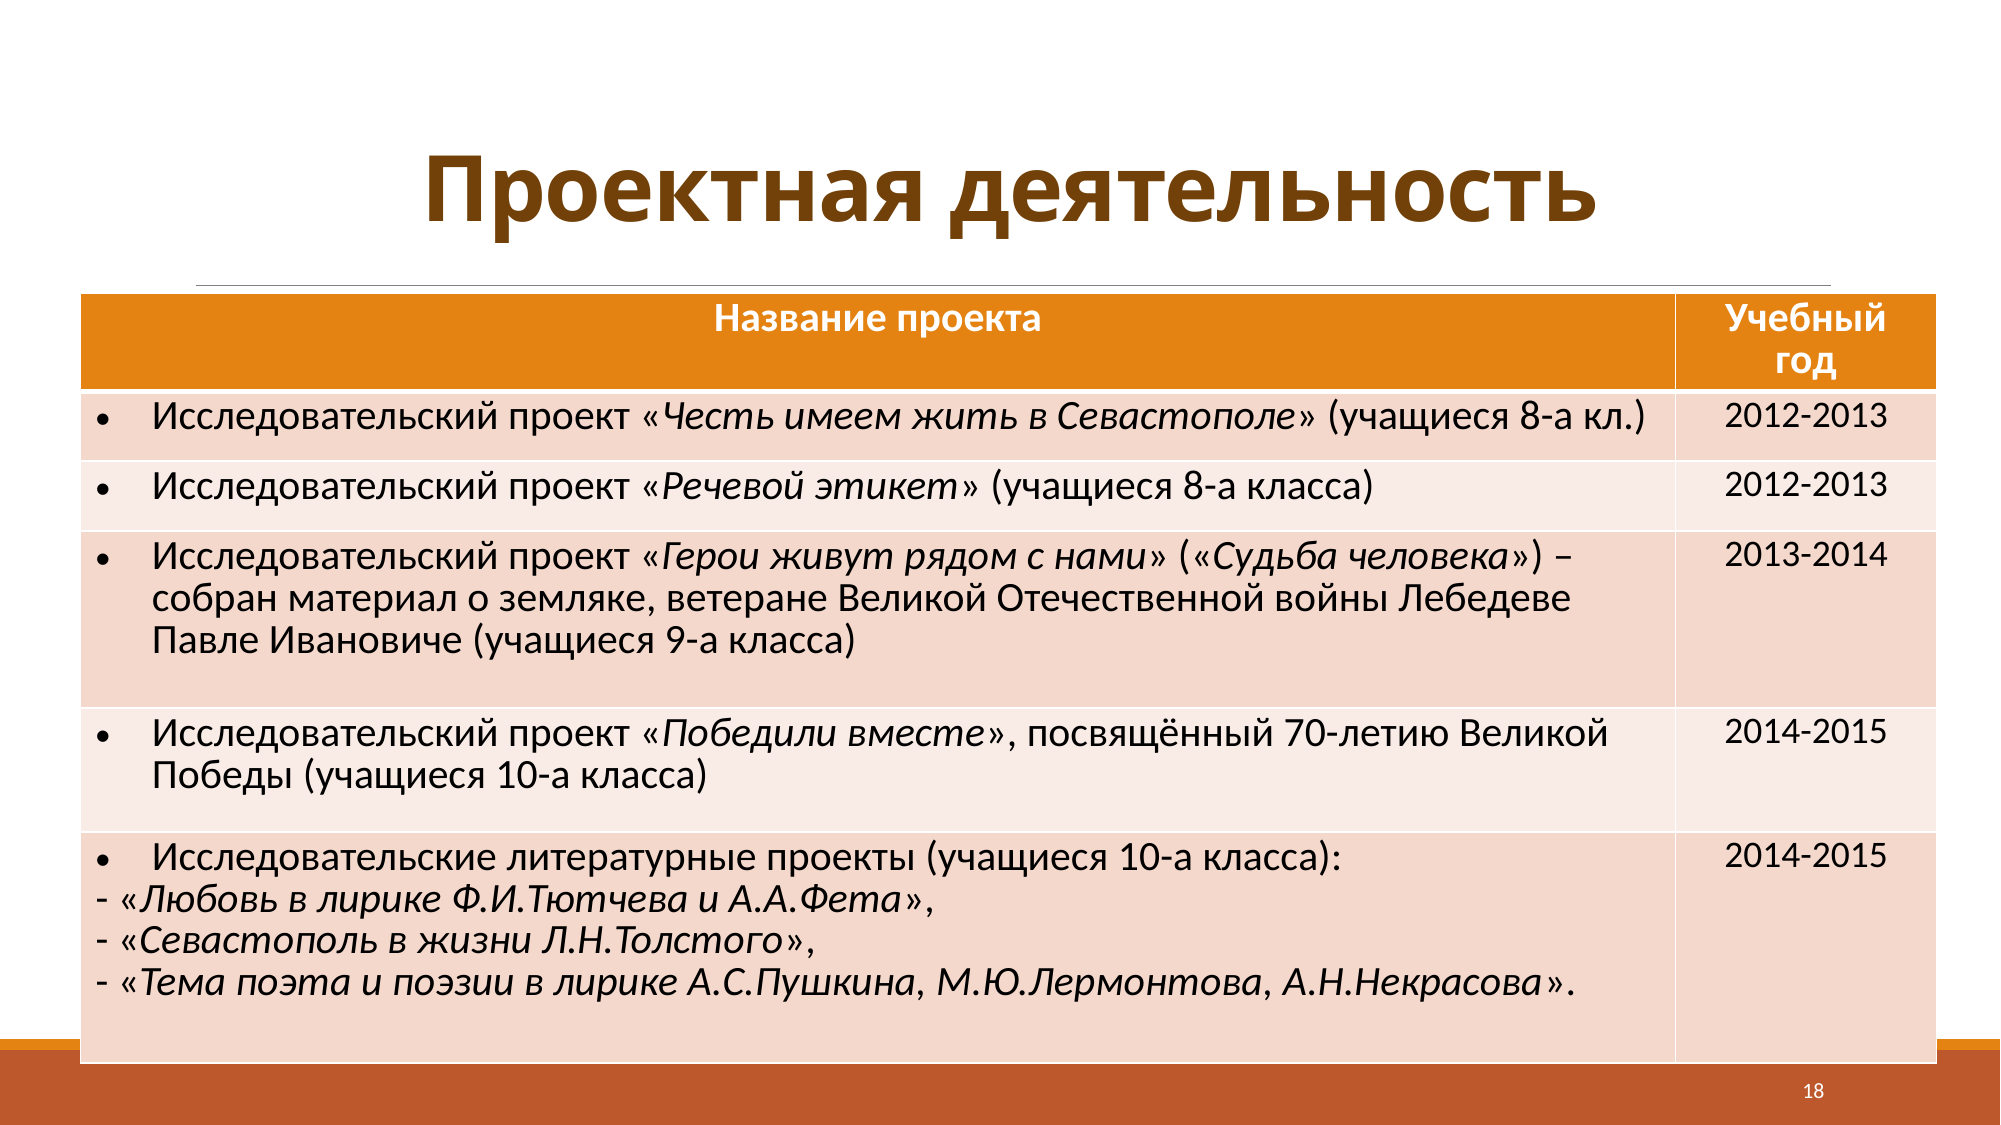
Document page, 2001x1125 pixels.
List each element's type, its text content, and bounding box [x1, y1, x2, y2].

table_cell Исследовательский проект «Речевой этикет» (учащиеся 8-а класса) [81, 462, 1675, 530]
title Проектная деятельность [152, 47, 1868, 248]
table_cell 2012-2013 [1676, 394, 1936, 460]
table_cell 2012-2013 [1676, 462, 1936, 530]
slide_number 18 [1624, 1064, 1840, 1120]
table_cell Исследовательский проект «Честь имеем жить в Севастополе» (учащиеся 8-а кл.) [81, 394, 1675, 460]
table_cell 2013-2014 [1676, 532, 1936, 707]
table_cell 2014-2015 [1676, 709, 1936, 831]
table_cell Исследовательские литературные проекты (учащиеся 10-а класса): - «Любовь в лирике Ф.И.Тютчева и А.А.Фета», - «Севастополь в жизни Л.Н.Толстого», - «Тема поэта и поэзии в лирике А.С.Пушкина, М.Ю.Лермонтова, А.Н.Некрасова». [81, 833, 1675, 1062]
table_cell Исследовательский проект «Герои живут рядом с нами» («Судьба человека») – собран материал о земляке, ветеране Великой Отечественной войны Лебедеве Павле Ивановиче (учащиеся 9-а класса) [81, 532, 1675, 707]
table_header Учебный год [1676, 294, 1936, 389]
table_header Название проекта [81, 294, 1675, 389]
table_cell 2014-2015 [1676, 833, 1936, 1062]
table_cell Исследовательский проект «Победили вместе», посвящённый 70-летию Великой Победы (учащиеся 10-а класса) [81, 709, 1675, 831]
